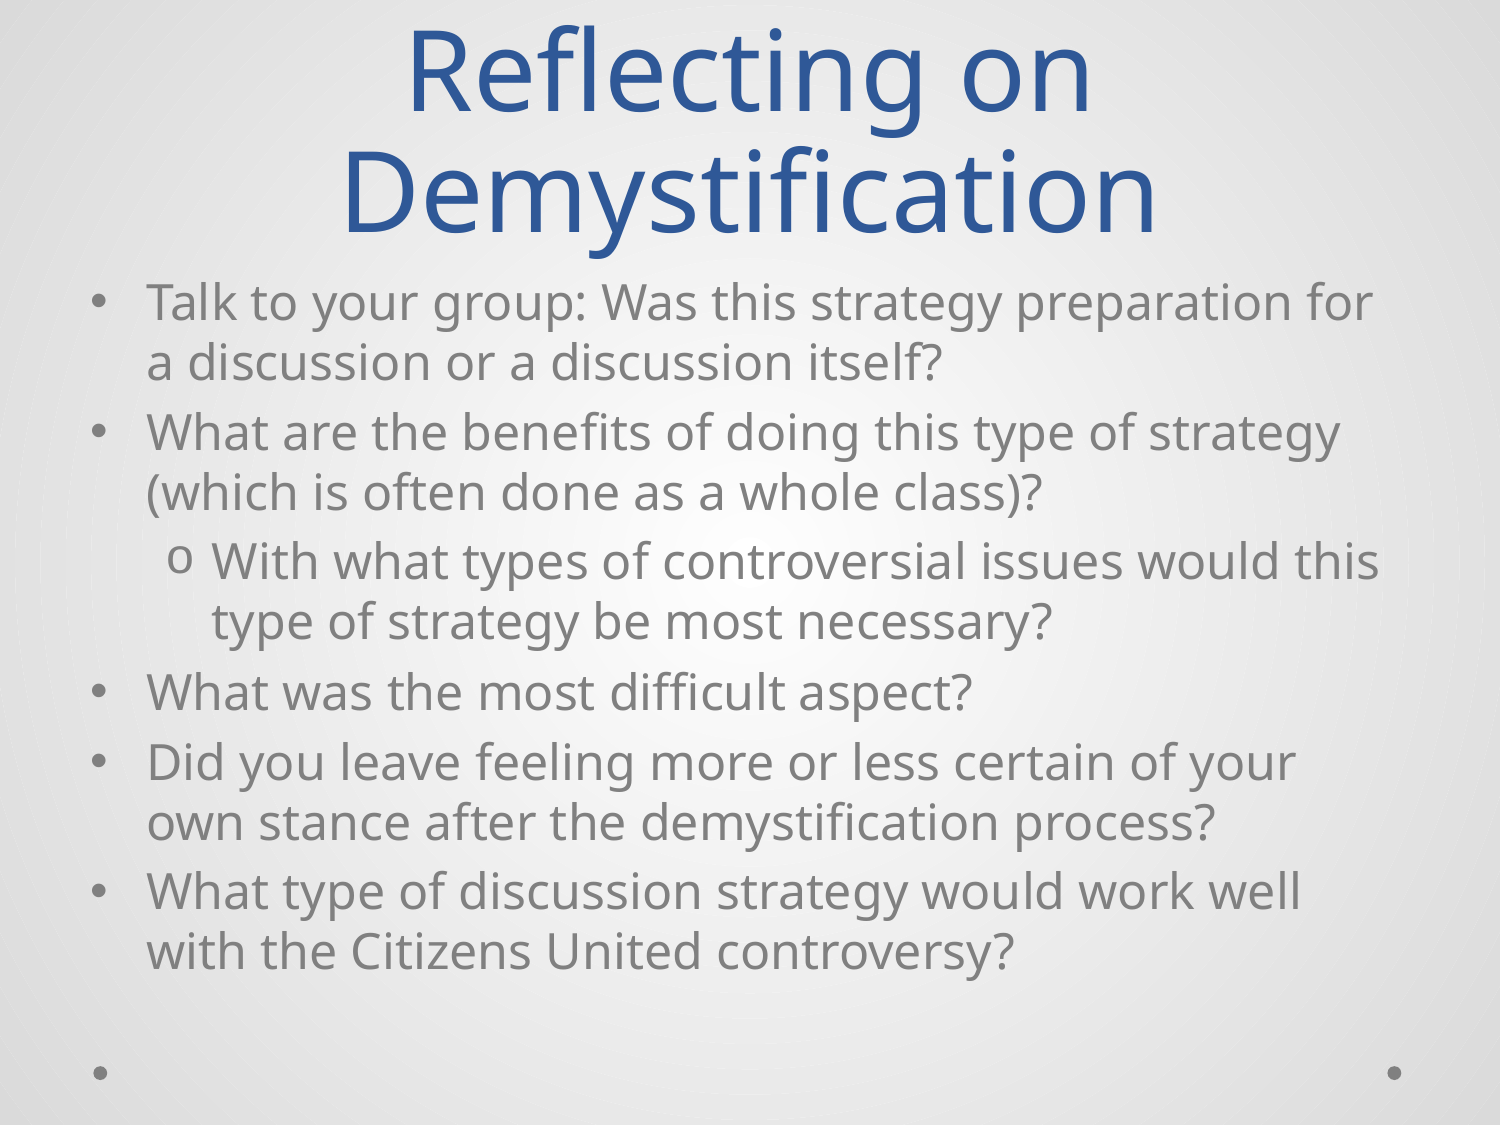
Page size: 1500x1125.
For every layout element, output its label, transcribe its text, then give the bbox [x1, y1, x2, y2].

title Reflecting on Demystification [75, 0, 1425, 262]
list Talk to your group: Was this strategy preparation for a discussion or a discussion itself? What are the benefits of doing this type of strategy (which is often done as a whole class)? With what types of controversial issues would this type of strategy be most necessary? What was the most difficult aspect? Did you leave feeling more or less certain of your own stance after the demystification process? What type of discussion strategy would work well with the Citizens United controversy? [75, 262, 1425, 1005]
